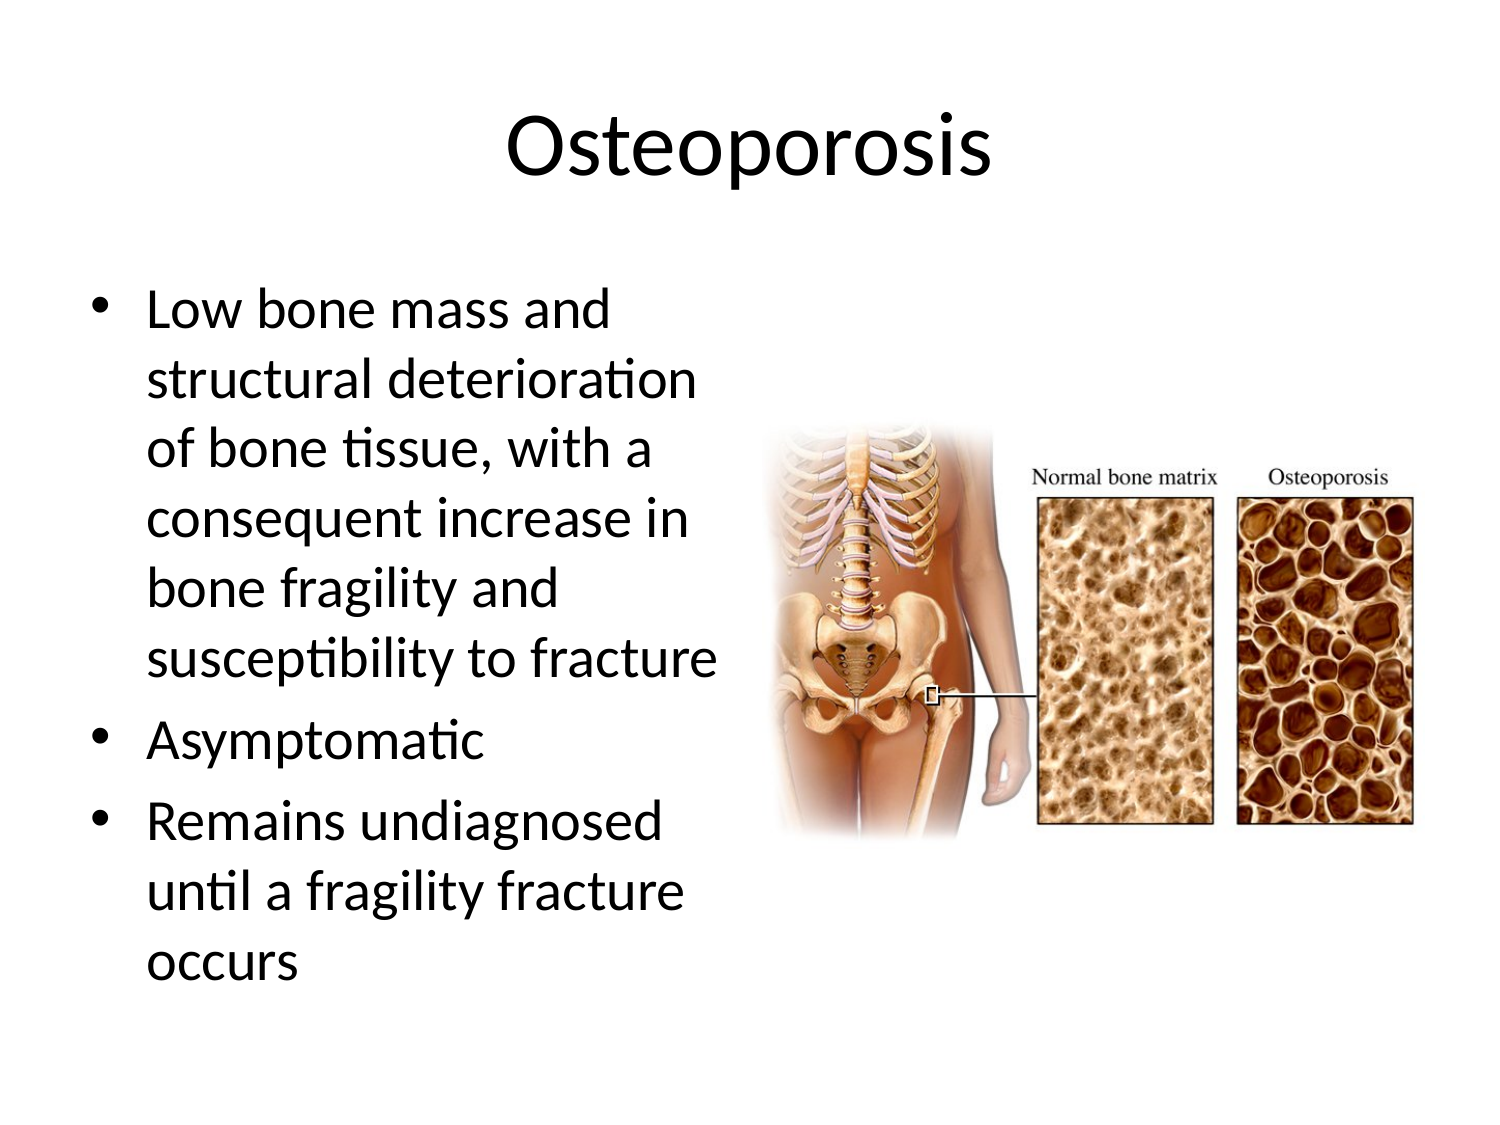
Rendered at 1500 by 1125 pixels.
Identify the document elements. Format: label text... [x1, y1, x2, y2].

title Osteoporosis [75, 45, 1425, 233]
list Low bone mass and structural deterioration of bone tissue, with a consequent increase in bone fragility and susceptibility to fracture Asymptomatic Remains undiagnosed until a fragility fracture occurs [75, 262, 738, 1005]
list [762, 417, 1426, 850]
